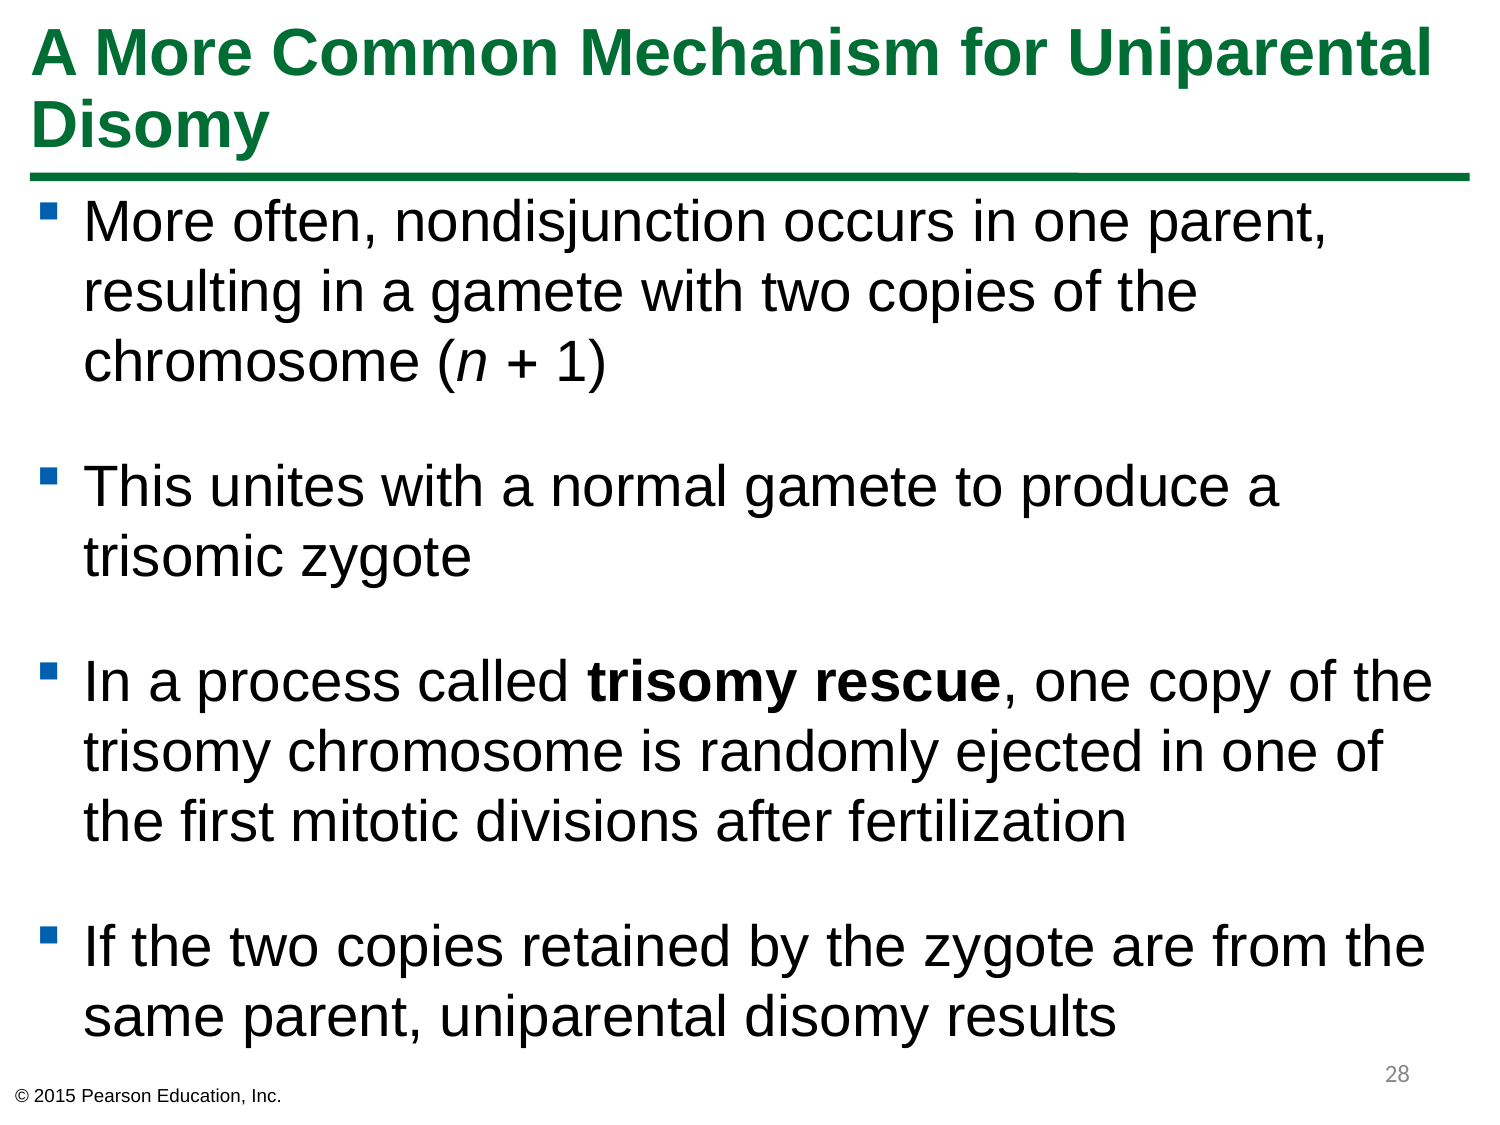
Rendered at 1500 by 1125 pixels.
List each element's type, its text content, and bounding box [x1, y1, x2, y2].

text_box 28 [1074, 1042, 1425, 1103]
list More often, nondisjunction occurs in one parent, resulting in a gamete with two copies of the chromosome (n  1) This unites with a normal gamete to produce a trisomic zygote In a process called trisomy rescue, one copy of the trisomy chromosome is randomly ejected in one of the first mitotic divisions after fertilization If the two copies retained by the zygote are from the same parent, uniparental disomy results [31, 183, 1471, 1047]
title A More Common Mechanism for Uniparental Disomy [29, 17, 1470, 153]
footer © 2015 Pearson Education, Inc. [0, 1065, 507, 1125]
